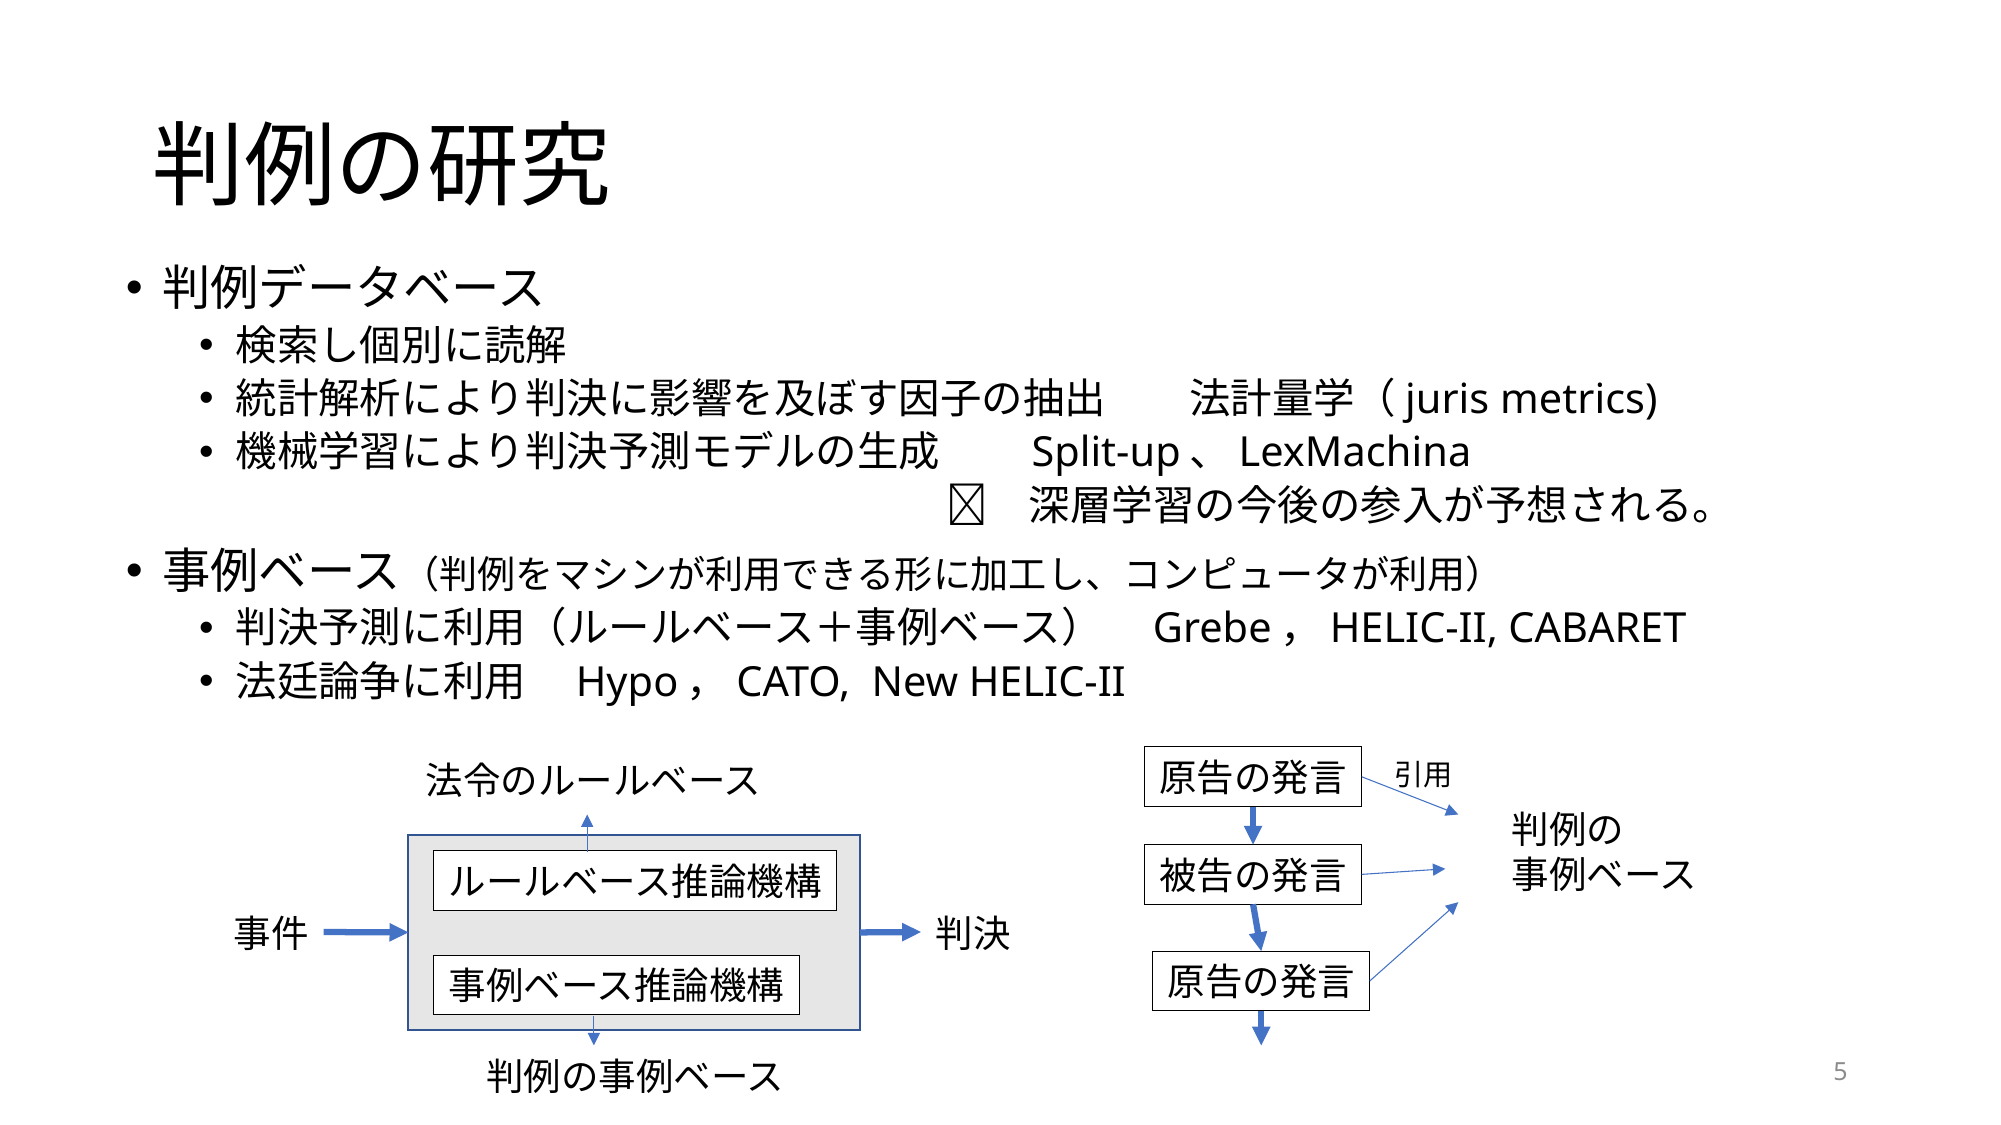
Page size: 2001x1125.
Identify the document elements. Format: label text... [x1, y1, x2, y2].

slide_number 5 [1412, 1042, 1863, 1103]
text_box 判決 [920, 902, 1026, 962]
text_box 事例ベース推論機構 [433, 955, 800, 1015]
text_box 事件 [218, 902, 324, 962]
text_box 判例の 事例ベース [1497, 799, 1713, 904]
title 判例の研究 [137, 59, 1863, 278]
text_box [407, 834, 861, 1031]
text_box 判例の事例ベース [471, 1045, 800, 1106]
text_box 法令のルールベース [411, 749, 777, 810]
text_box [1371, 902, 1459, 982]
list 判例データベース 検索し個別に読解 統計解析により判決に影響を及ぼす因子の抽出 法計量学（juris metrics) 機械学習により判決予測モデルの生成 Split-up、LexMachina  深層学習の今後の参入が予想される。 事例ベース（判例をマシンが利用できる形に加工し、コンピュータが利用） 判決予測に利用（ルールベース＋事例ベース） Grebe，HELIC-II, CABARET 法廷論争に利用 Hypo，CATO, New HELIC-II [110, 256, 1836, 720]
text_box 原告の発言 [1144, 746, 1362, 807]
text_box 原告の発言 [1152, 951, 1370, 1011]
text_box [1362, 868, 1446, 875]
text_box ルールベース推論機構 [433, 850, 837, 911]
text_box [1362, 777, 1459, 815]
text_box 被告の発言 [1144, 844, 1362, 905]
text_box 引用 [1379, 748, 1468, 799]
